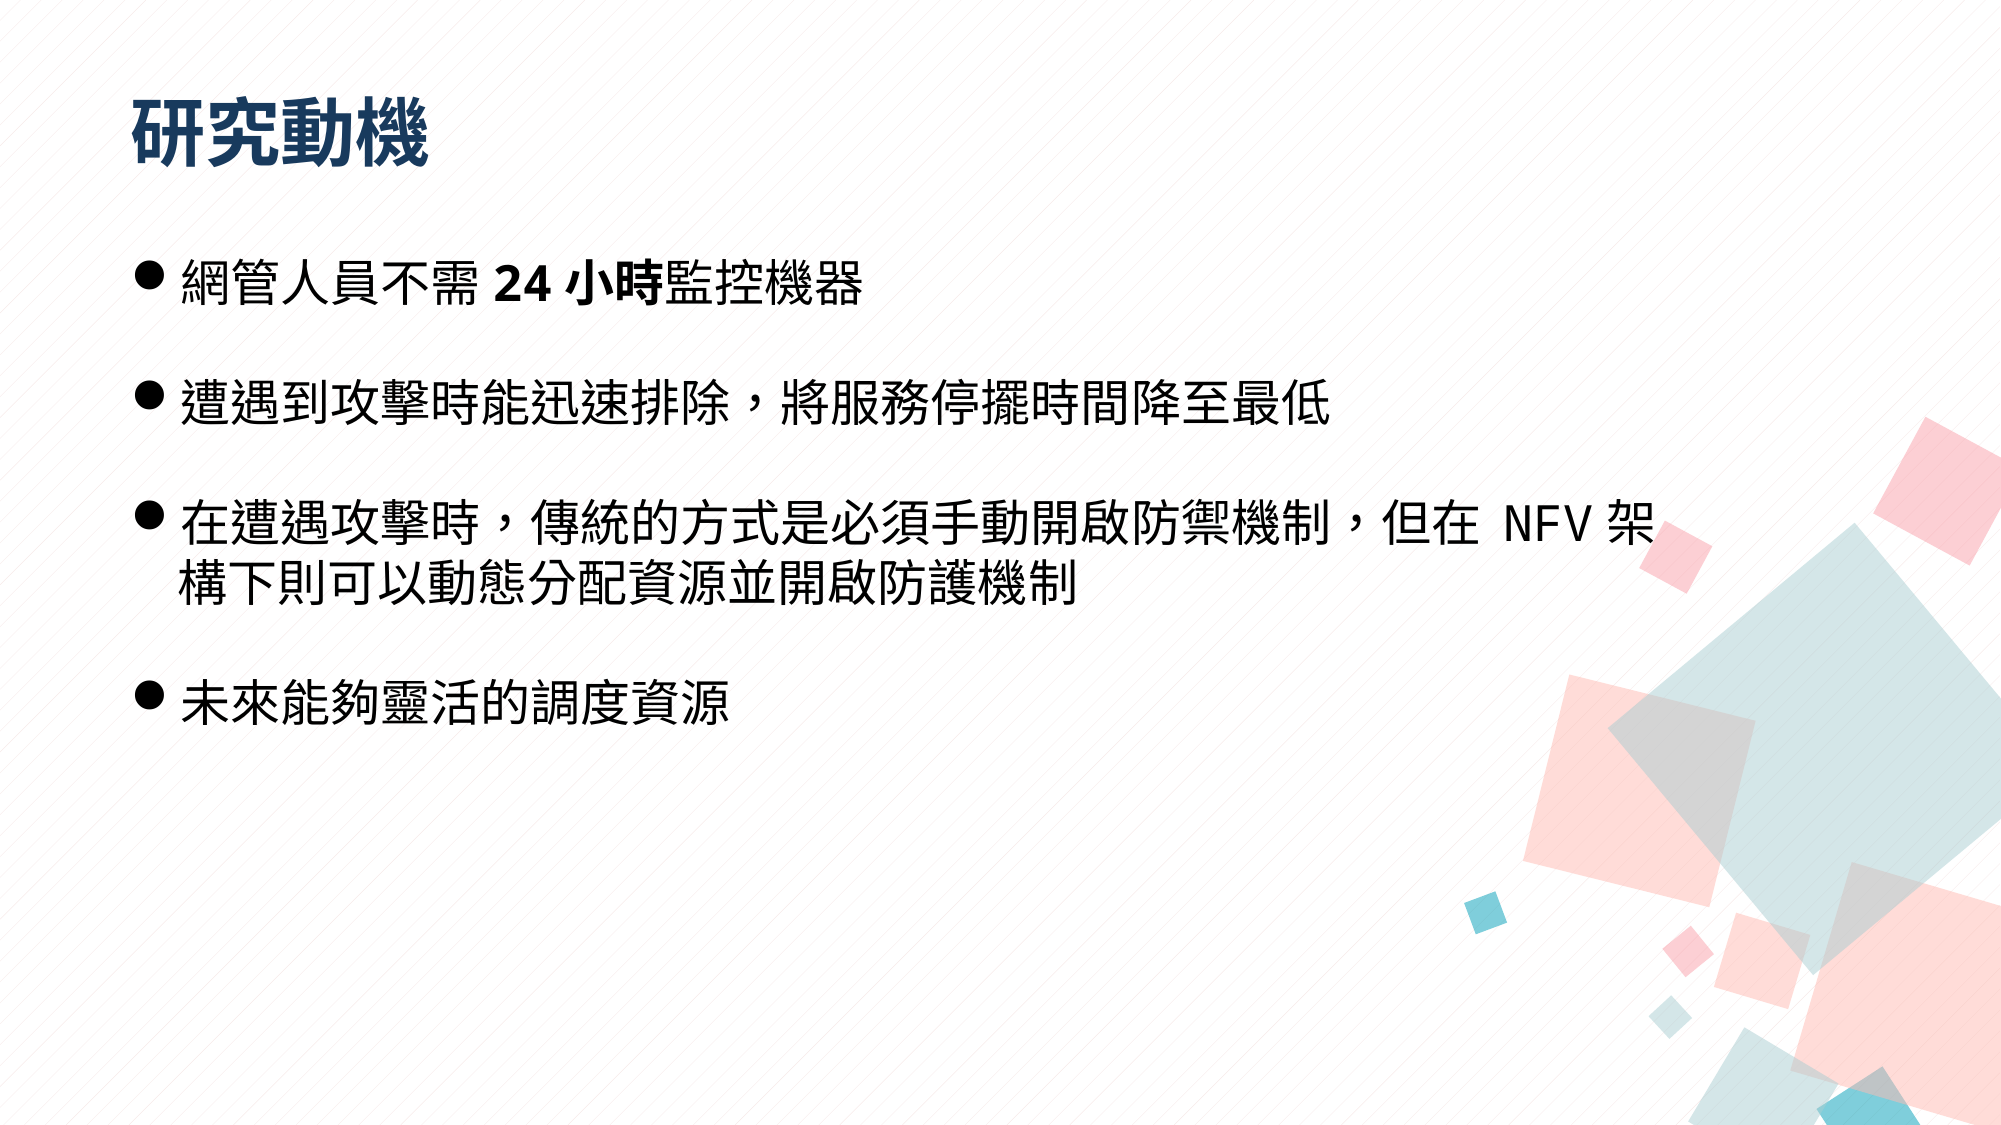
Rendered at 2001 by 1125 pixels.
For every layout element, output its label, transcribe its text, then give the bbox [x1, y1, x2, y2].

text_box 研究動機 [116, 93, 1035, 180]
text_box 網管人員不需24小時監控機器 遭遇到攻擊時能迅速排除，將服務停擺時間降至最低 在遭遇攻擊時，傳統的方式是必須手動開啟防禦機制，但在 NFV架構下則可以動態分配資源並開啟防護機制 未來能夠靈活的調度資源 [115, 243, 1701, 739]
